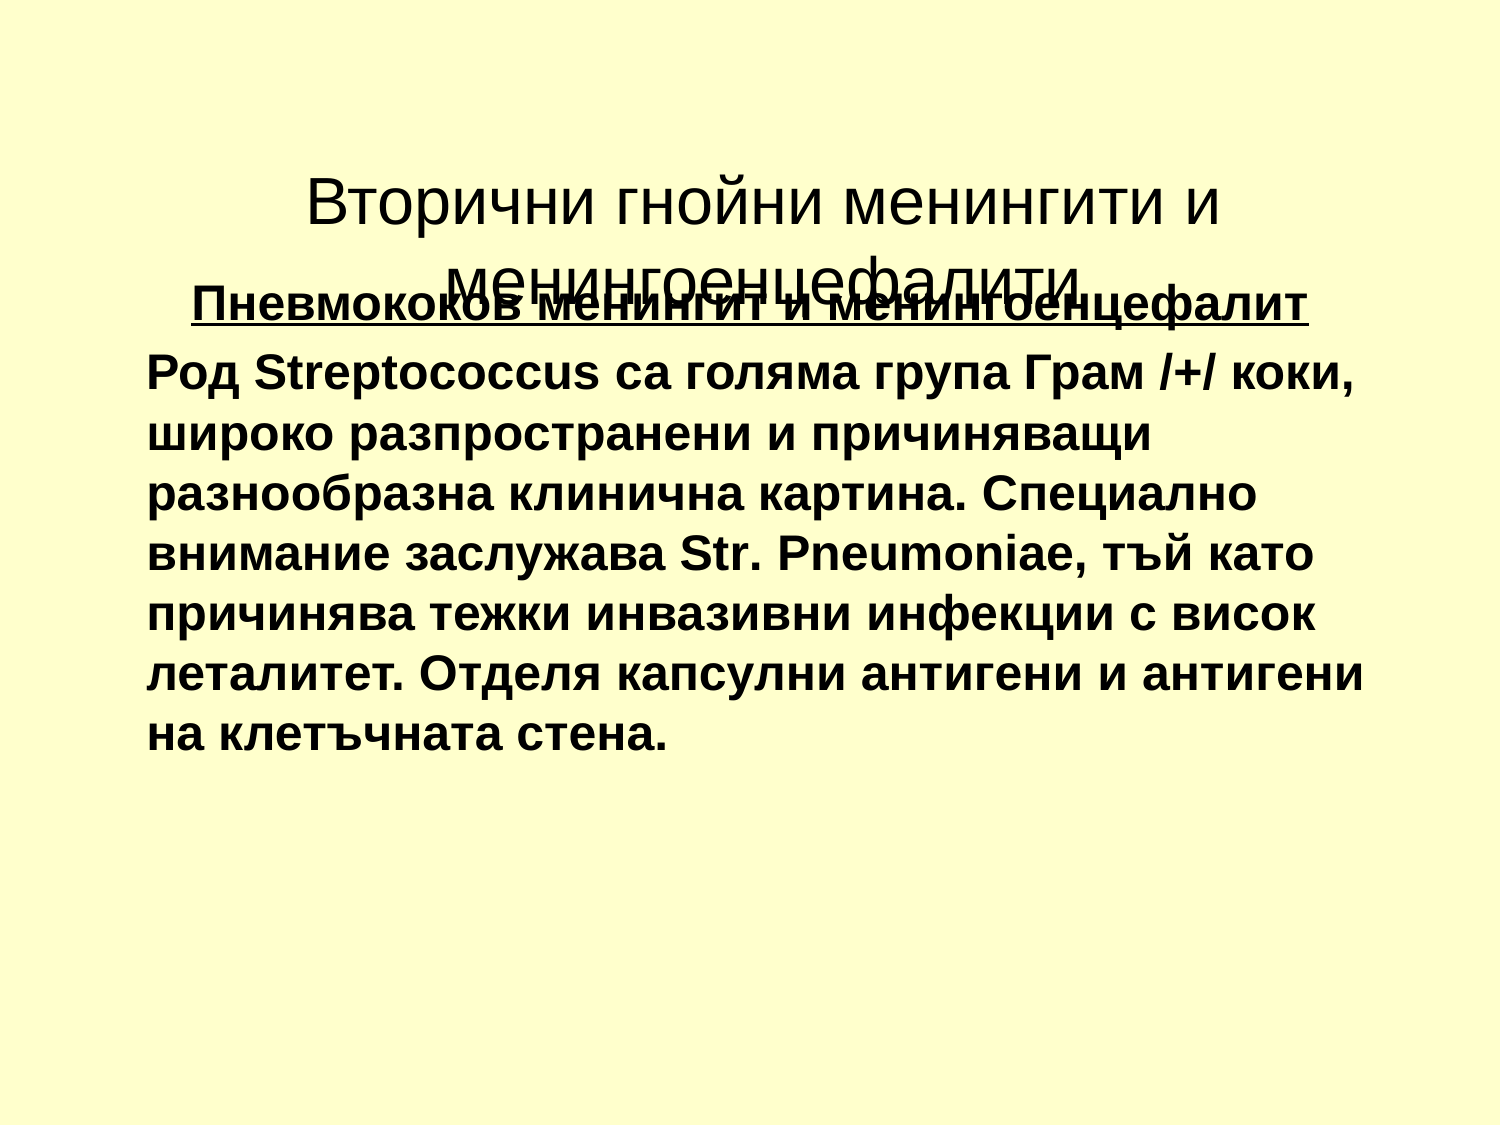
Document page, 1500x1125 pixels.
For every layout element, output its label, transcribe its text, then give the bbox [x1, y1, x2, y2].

title Вторични гнойни менингити и менингоенцефалити [135, 196, 1392, 262]
list Пневмококов менингит и менингоенцефалит Род Streptococcus са голяма група Грам /+/ коки, широко разпространени и причиняващи разнообразна клинична картина. Специално внимание заслужава Str. Pneumoniae, тъй като причинява тежки инвазивни инфекции с висок леталитет. Отделя капсулни антигени и антигени на клетъчната стена. [75, 262, 1425, 1005]
